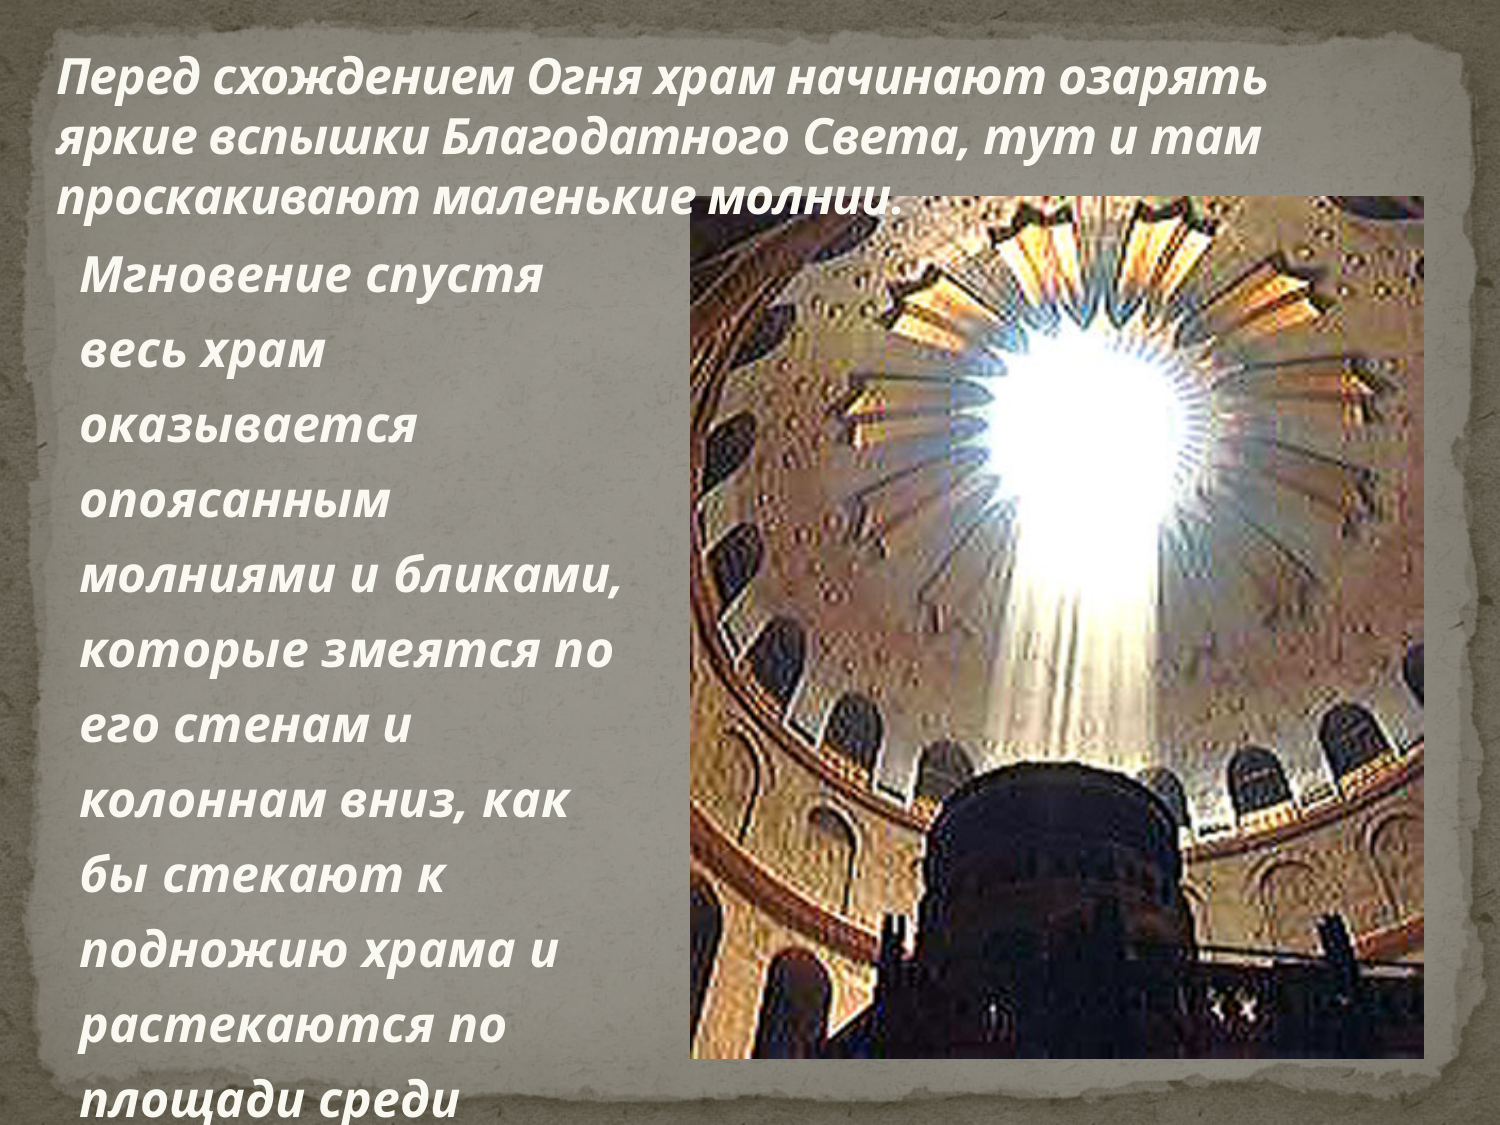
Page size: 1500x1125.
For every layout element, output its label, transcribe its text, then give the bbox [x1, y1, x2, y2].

title Перед схождением Огня храм начинают озарять яркие вспышки Благодатного Света, тут и там проскакивают маленькие молнии. [41, 30, 1412, 232]
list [690, 195, 1424, 1059]
list Мгновение спустя весь храм оказывается опоясанным молниями и бликами, которые змеятся по его стенам и колоннам вниз, как бы стекают к подножию храма и растекаются по площади среди паломников. [64, 232, 668, 1024]
